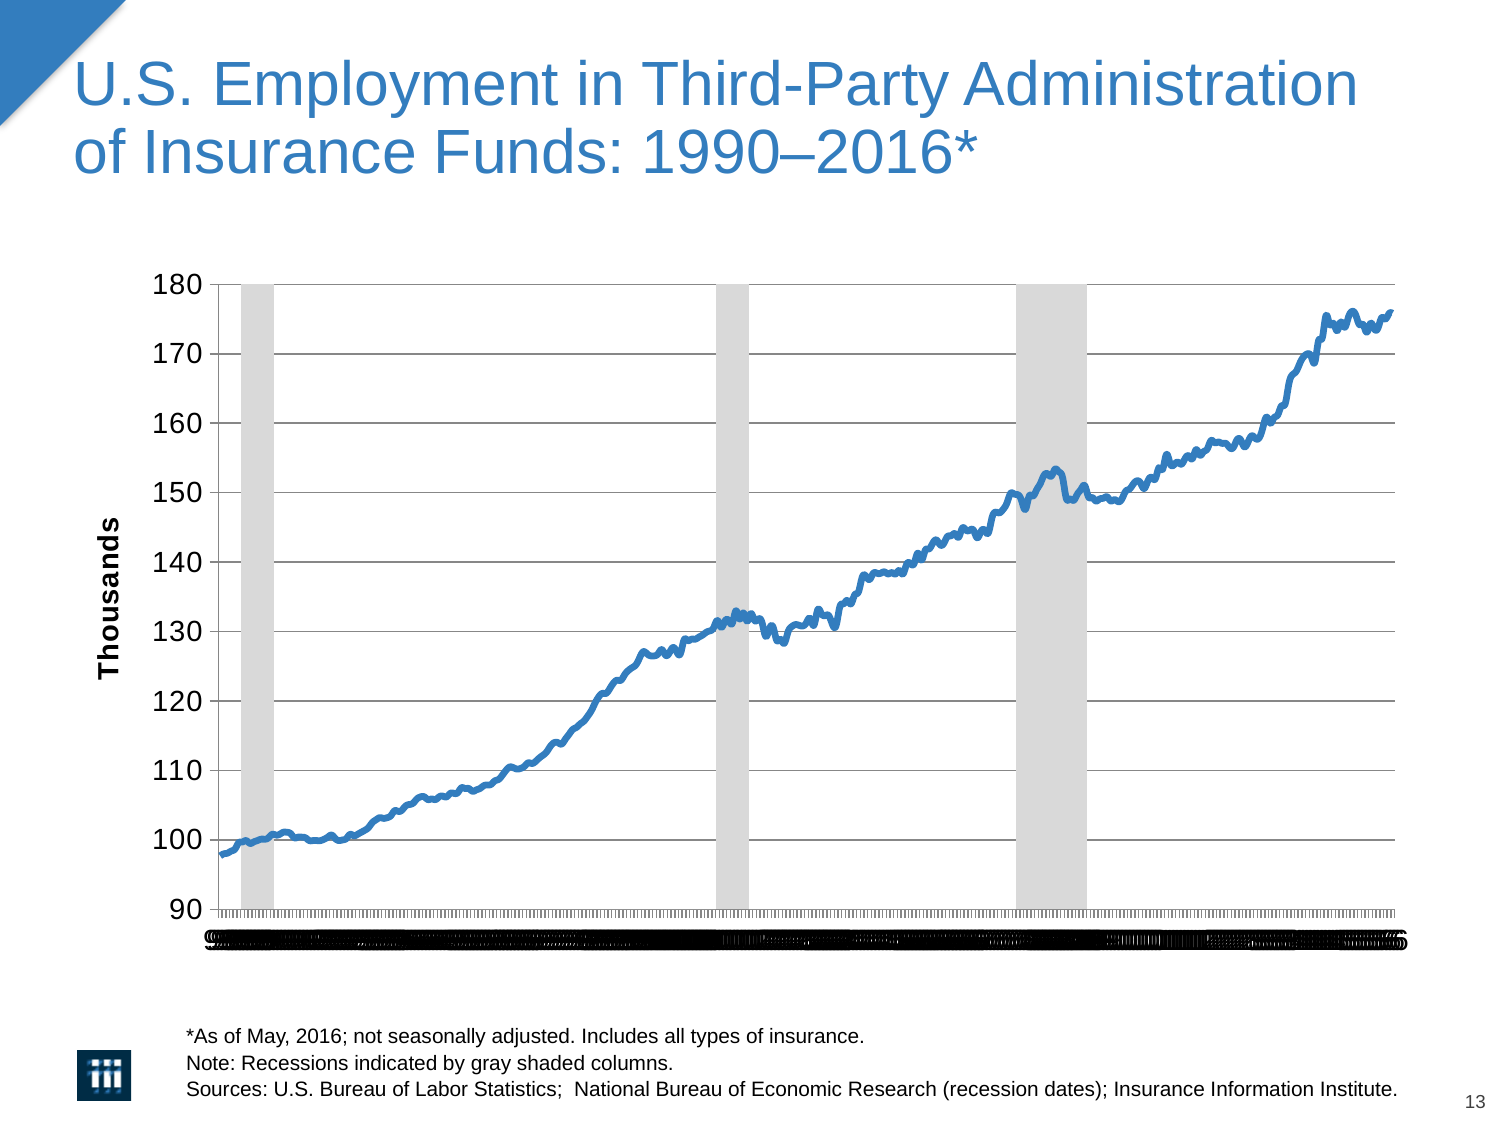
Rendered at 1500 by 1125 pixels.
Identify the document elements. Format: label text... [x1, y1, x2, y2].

chart [76, 251, 1477, 992]
list *As of May, 2016; not seasonally adjusted. Includes all types of insurance. Note: Recessions indicated by gray shaded columns. Sources: U.S. Bureau of Labor Statistics; National Bureau of Economic Research (recession dates); Insurance Information Institute. [186, 1032, 1446, 1101]
title U.S. Employment in Third-Party Administration of Insurance Funds: 1990–2016* [58, 38, 1446, 195]
